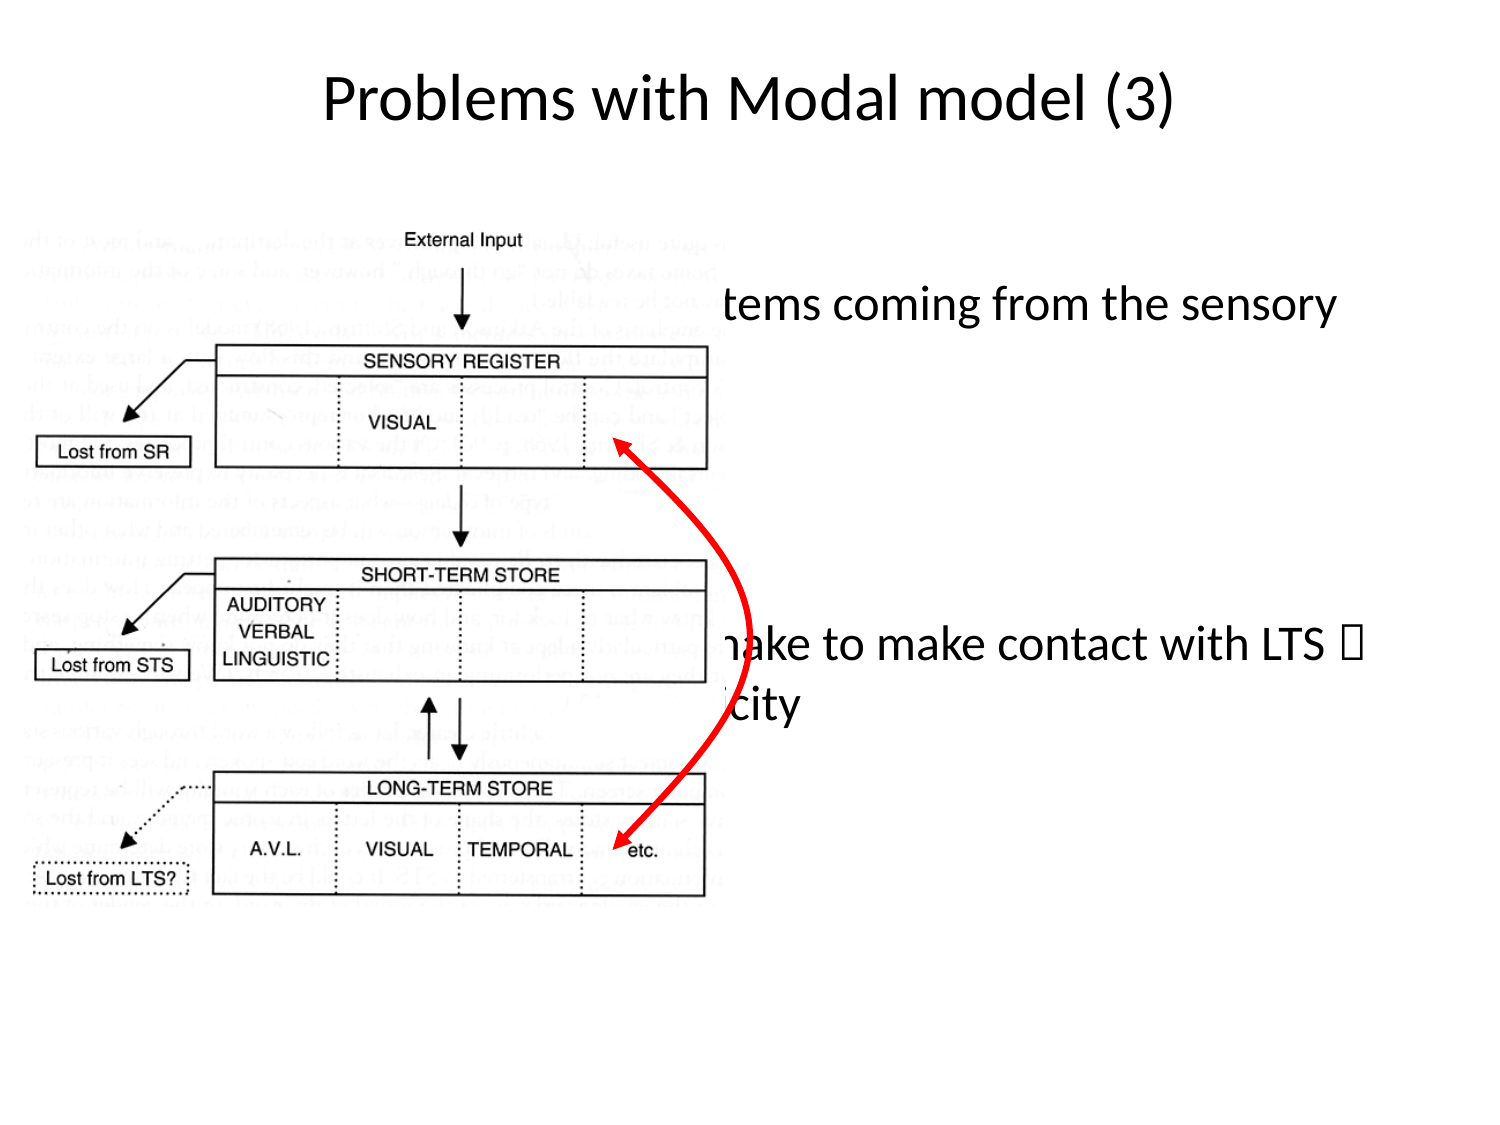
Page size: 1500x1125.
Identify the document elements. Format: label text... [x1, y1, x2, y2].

text_box [729, 567, 751, 710]
list STS “knows” the identity of items coming from the sensory register How does it know? The sensory register has to make to make contact with LTS  model loses appealing simplicity [75, 262, 1425, 1005]
title Problems with Modal model (3) [75, 0, 1425, 188]
picture [24, 224, 726, 907]
